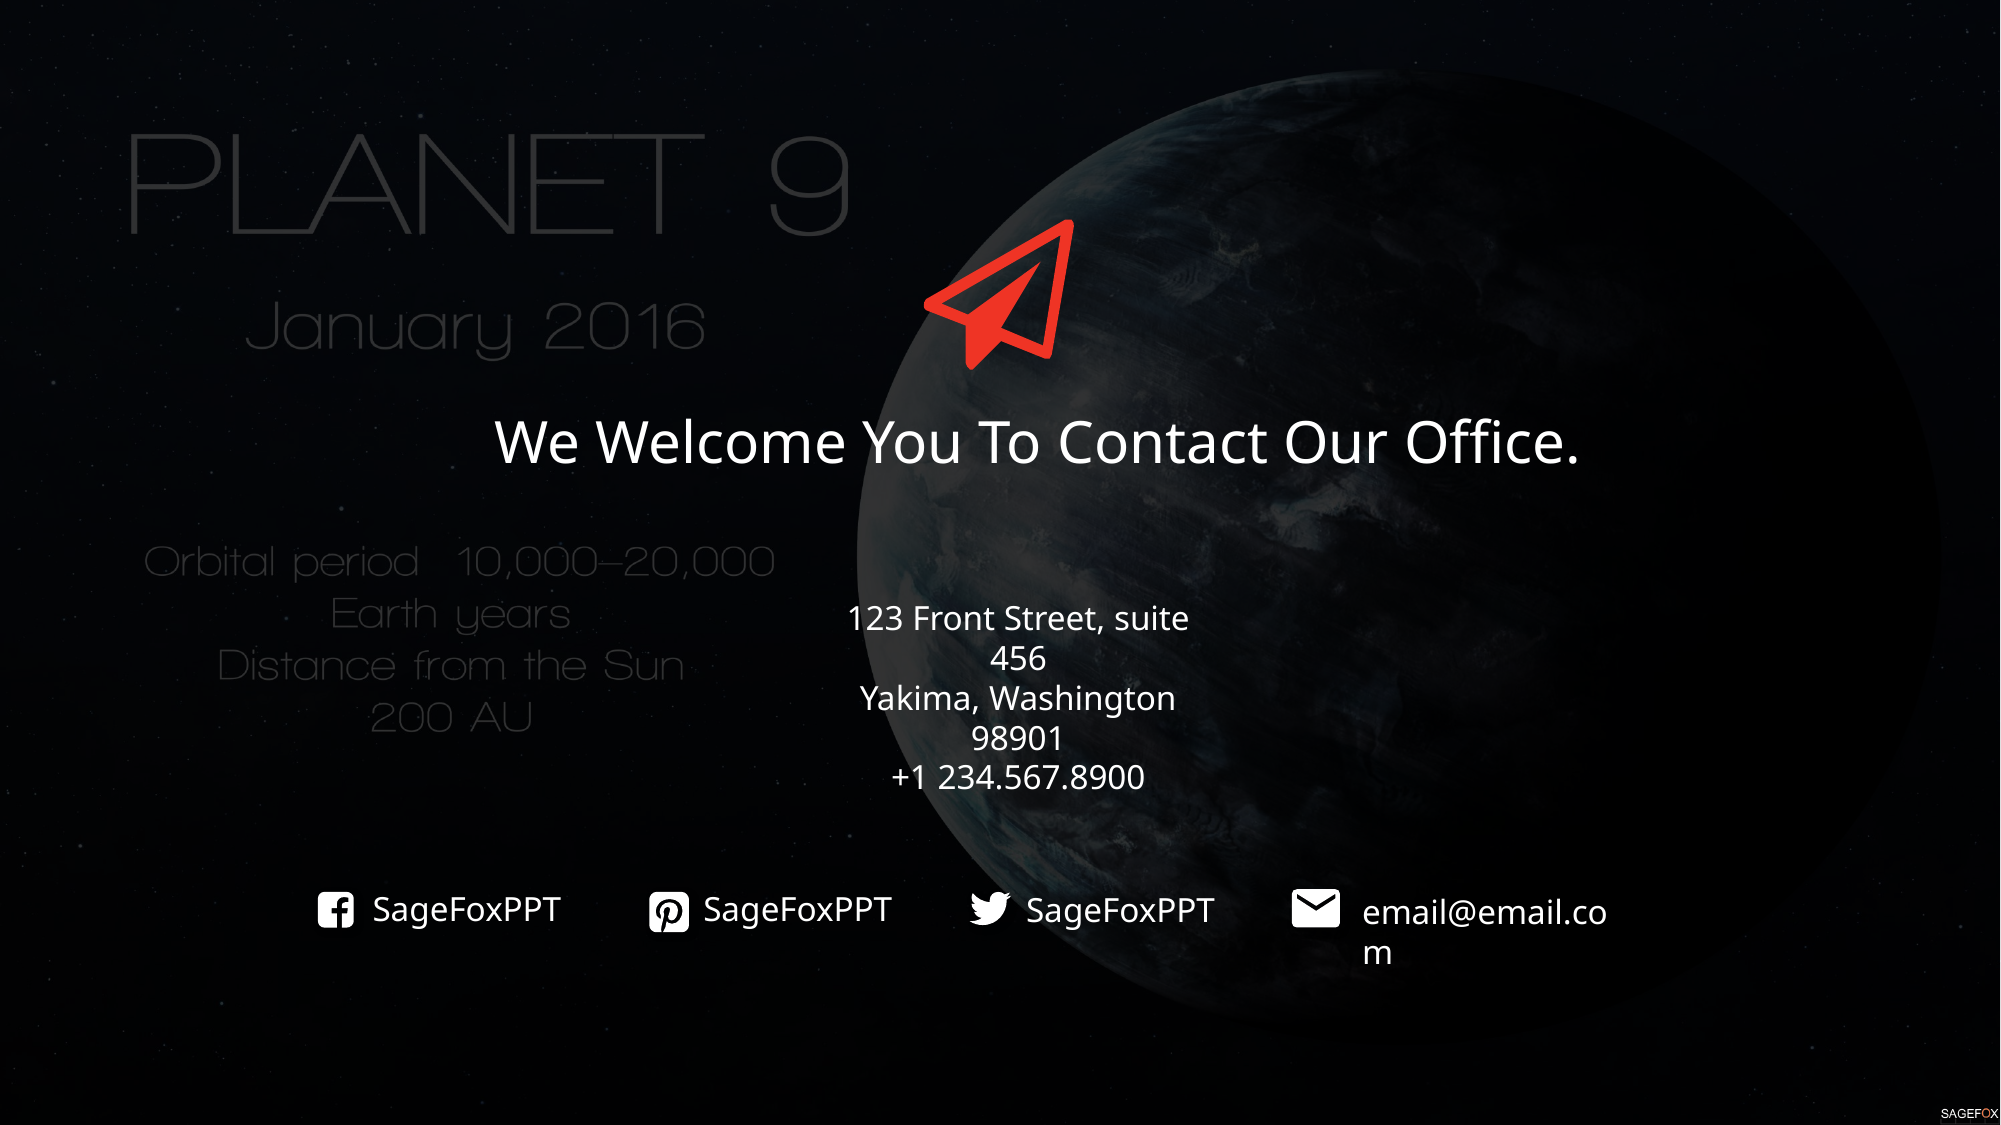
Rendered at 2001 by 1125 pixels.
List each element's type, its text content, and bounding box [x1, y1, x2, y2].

text_box email@email.com [1347, 884, 1649, 979]
text_box We Welcome You To Contact Our Office. [477, 398, 1598, 483]
text_box SageFoxPPT [688, 880, 929, 936]
text_box [969, 891, 1011, 926]
text_box [317, 891, 354, 928]
text_box 123 Front Street, suite 456 Yakima, Washington 98901 +1 234.567.8900 [808, 589, 1229, 804]
text_box SageFoxPPT [1011, 881, 1252, 937]
text_box SageFoxPPT [357, 880, 598, 936]
picture [0, 0, 2001, 1125]
text_box [649, 891, 688, 933]
text_box [1291, 889, 1340, 928]
text_box [923, 219, 1074, 370]
